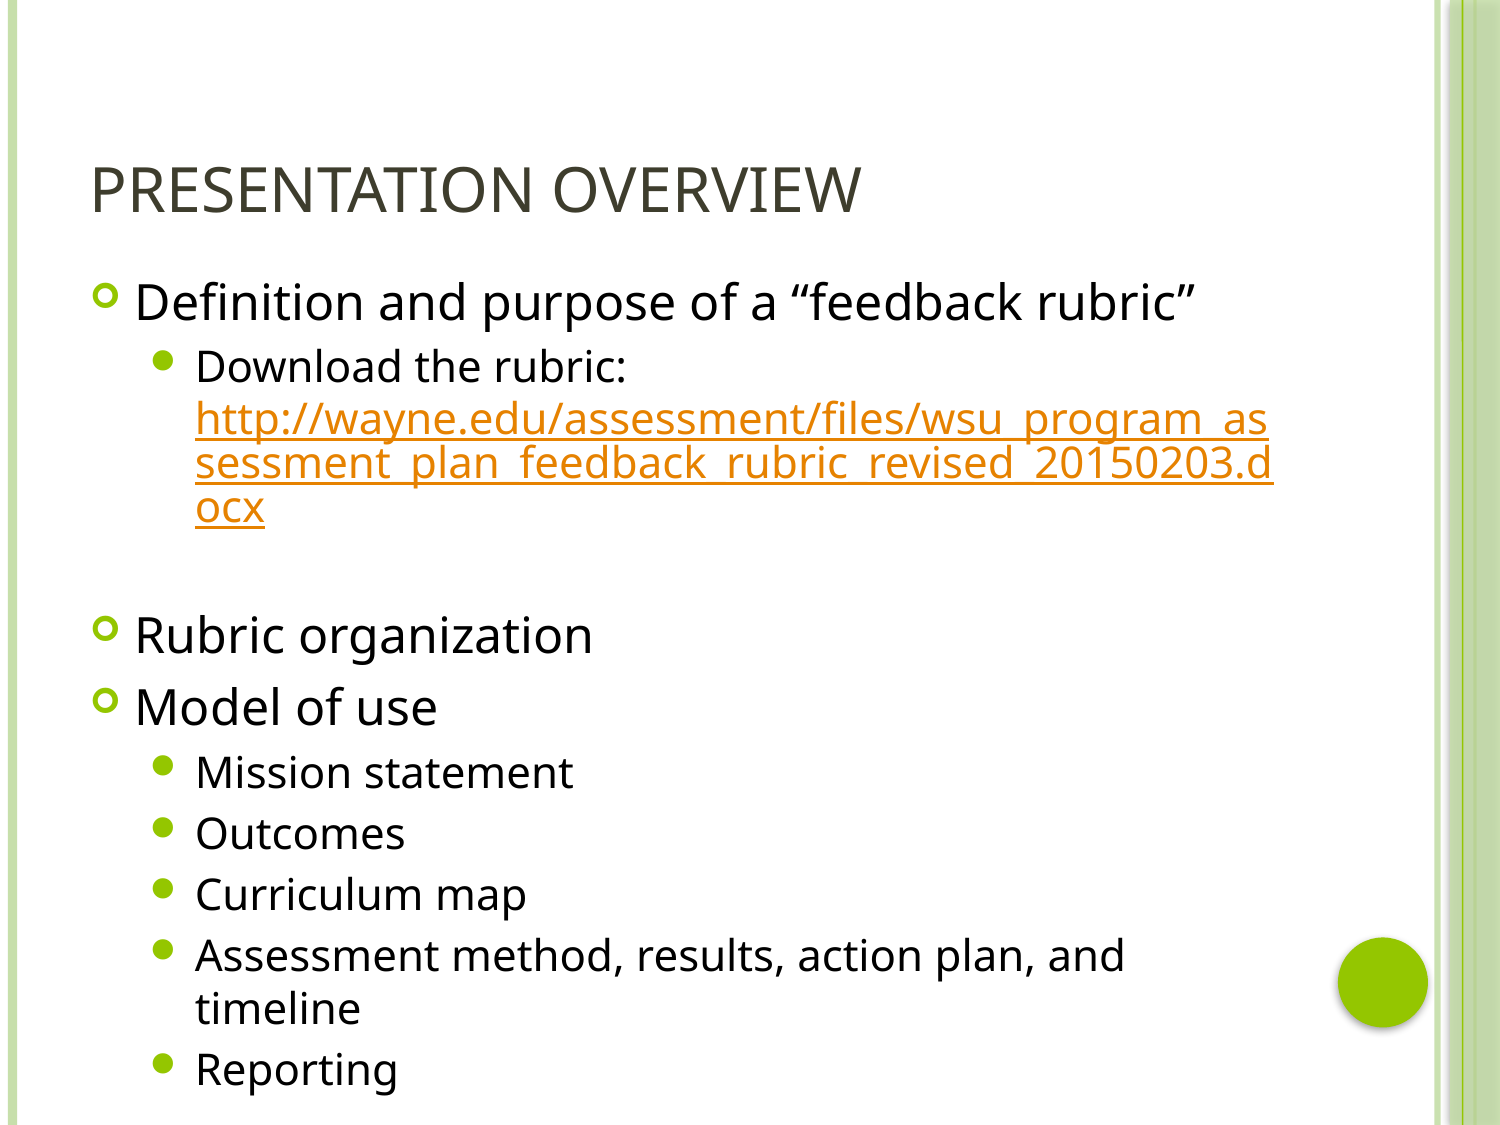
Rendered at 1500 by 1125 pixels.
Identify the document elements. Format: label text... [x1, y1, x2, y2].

list Definition and purpose of a “feedback rubric” Download the rubric: http://wayne.edu/assessment/files/wsu_program_assessment_plan_feedback_rubric_revised_20150203.docx Rubric organization Model of use Mission statement Outcomes Curriculum map Assessment method, results, action plan, and timeline Reporting [75, 262, 1300, 1062]
title Presentation Overview [75, 45, 1300, 233]
